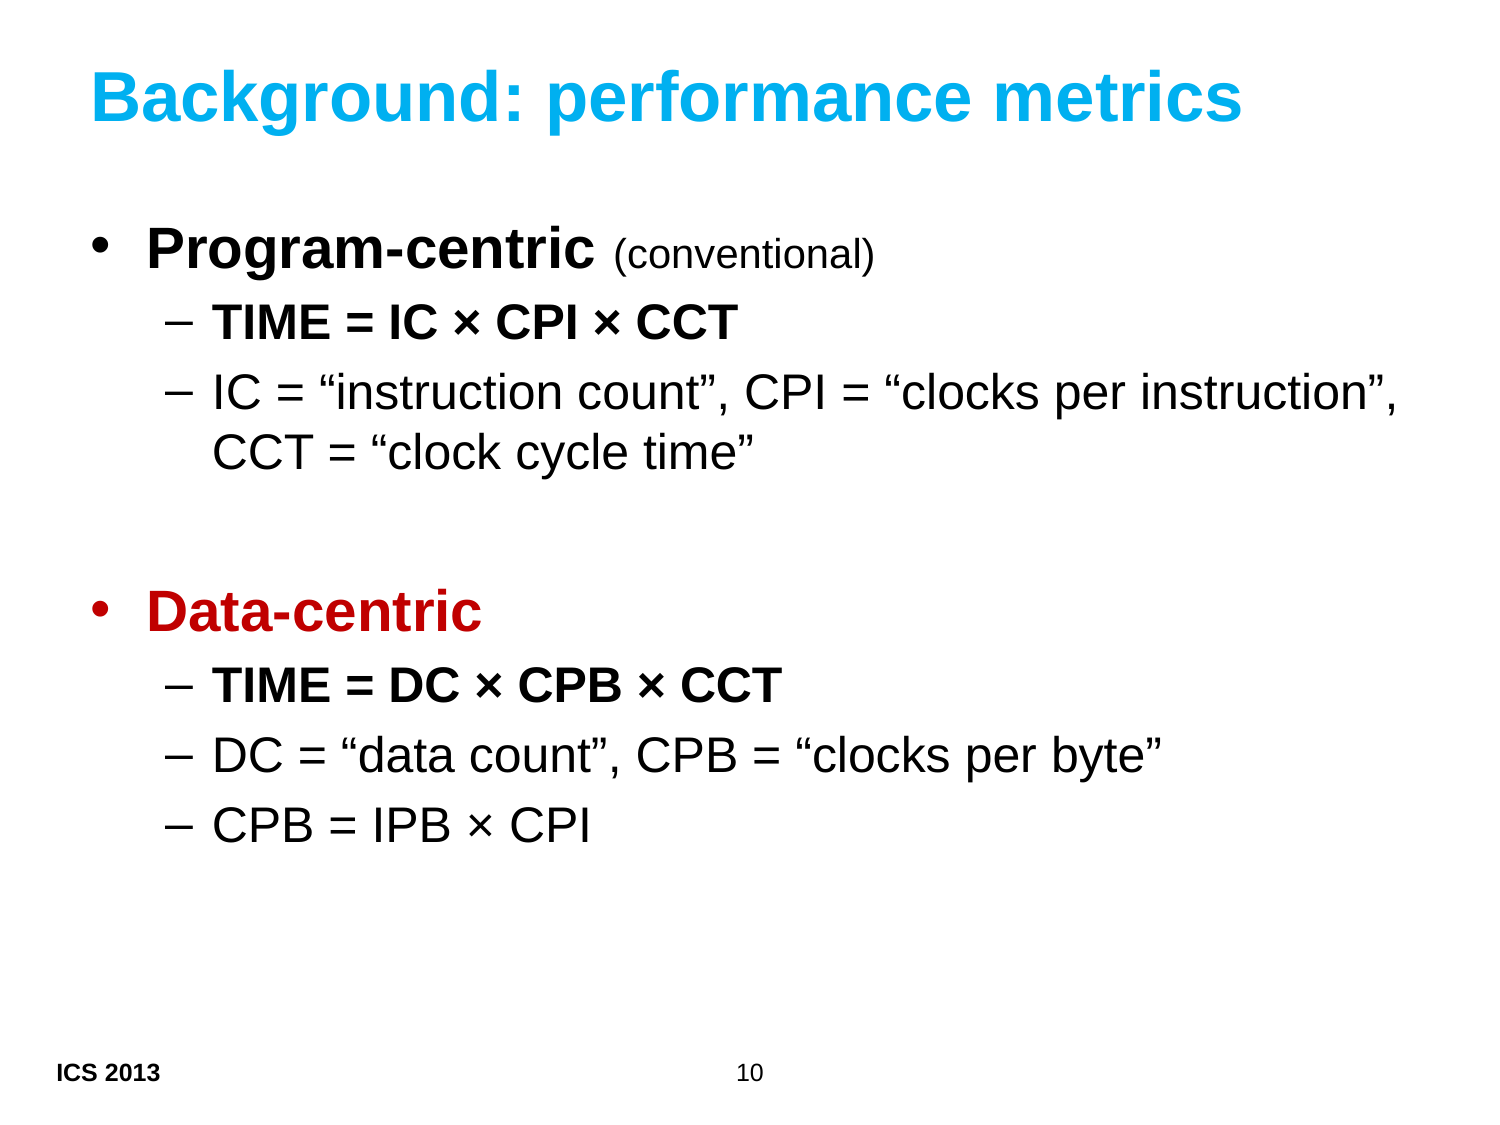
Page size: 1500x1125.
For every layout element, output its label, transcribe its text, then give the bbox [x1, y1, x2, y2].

list Program-centric (conventional) TIME = IC × CPI × CCT IC = “instruction count”, CPI = “clocks per instruction”, CCT = “clock cycle time” Data-centric TIME = DC × CPB × CCT DC = “data count”, CPB = “clocks per byte” CPB = IPB × CPI [75, 202, 1425, 1041]
title Background: performance metrics [75, 0, 1425, 187]
